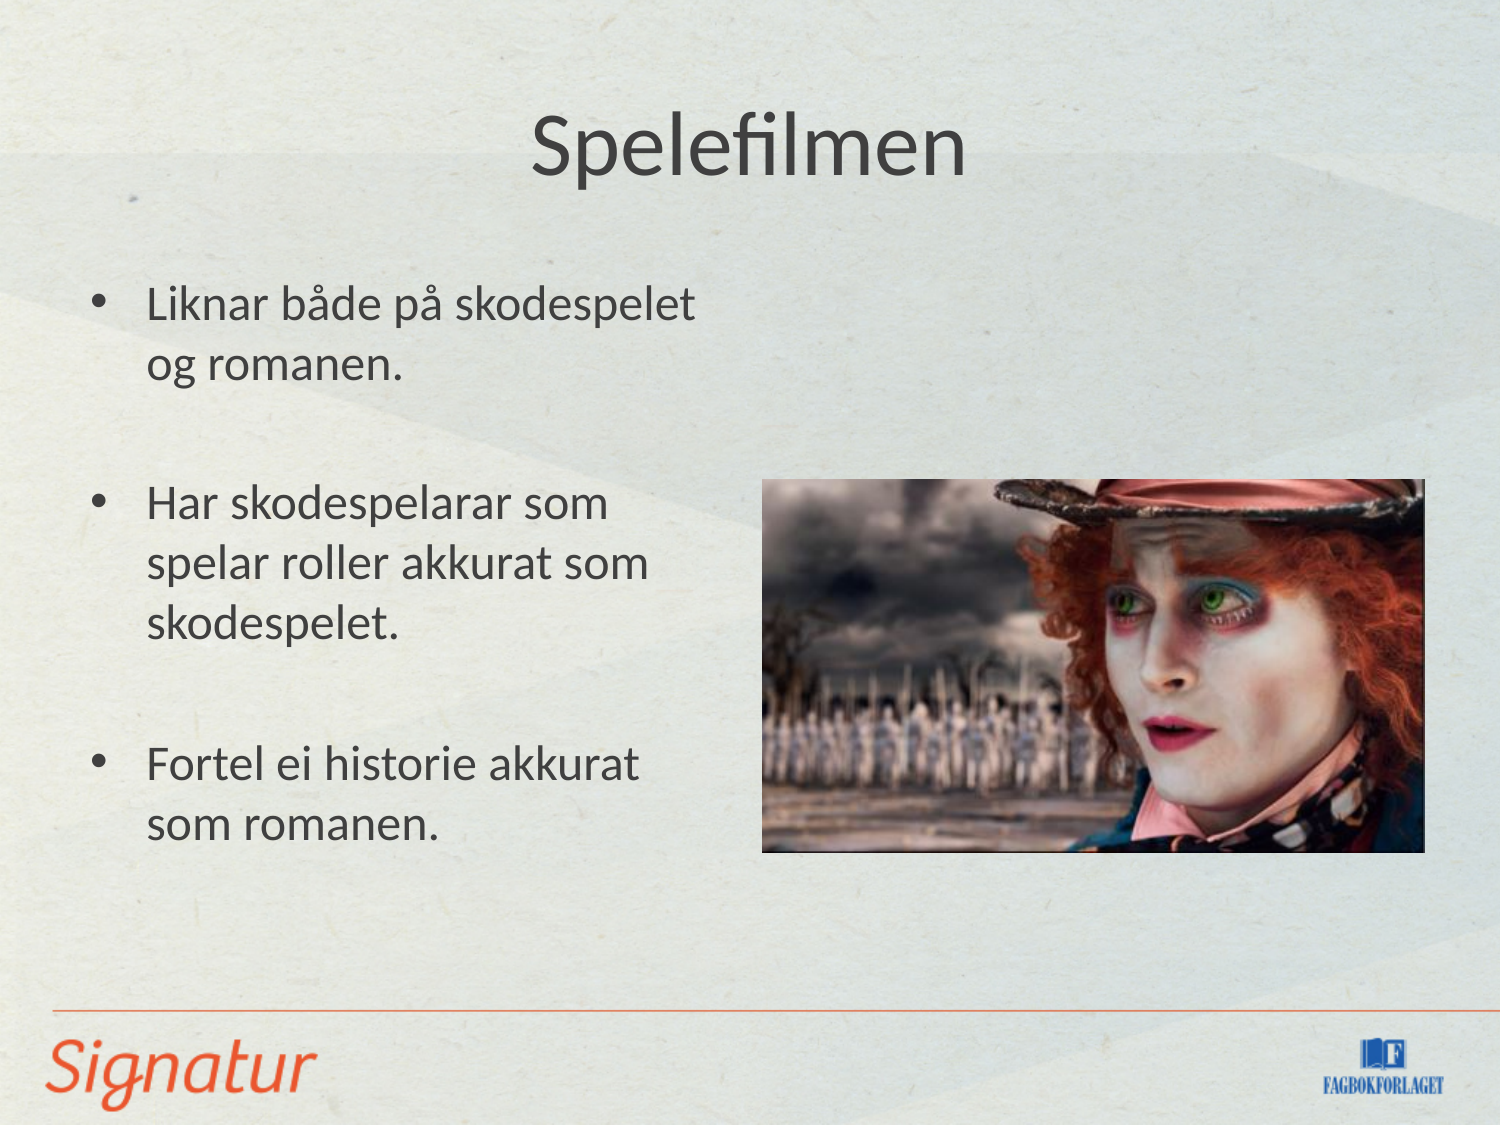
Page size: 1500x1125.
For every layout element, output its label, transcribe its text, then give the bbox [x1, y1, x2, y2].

title Spelefilmen [75, 45, 1425, 233]
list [762, 479, 1426, 853]
picture [0, 0, 1500, 1125]
list Liknar både på skodespelet og romanen. Har skodespelarar som spelar roller akkurat som skodespelet. Fortel ei historie akkurat som romanen. [75, 262, 738, 1005]
